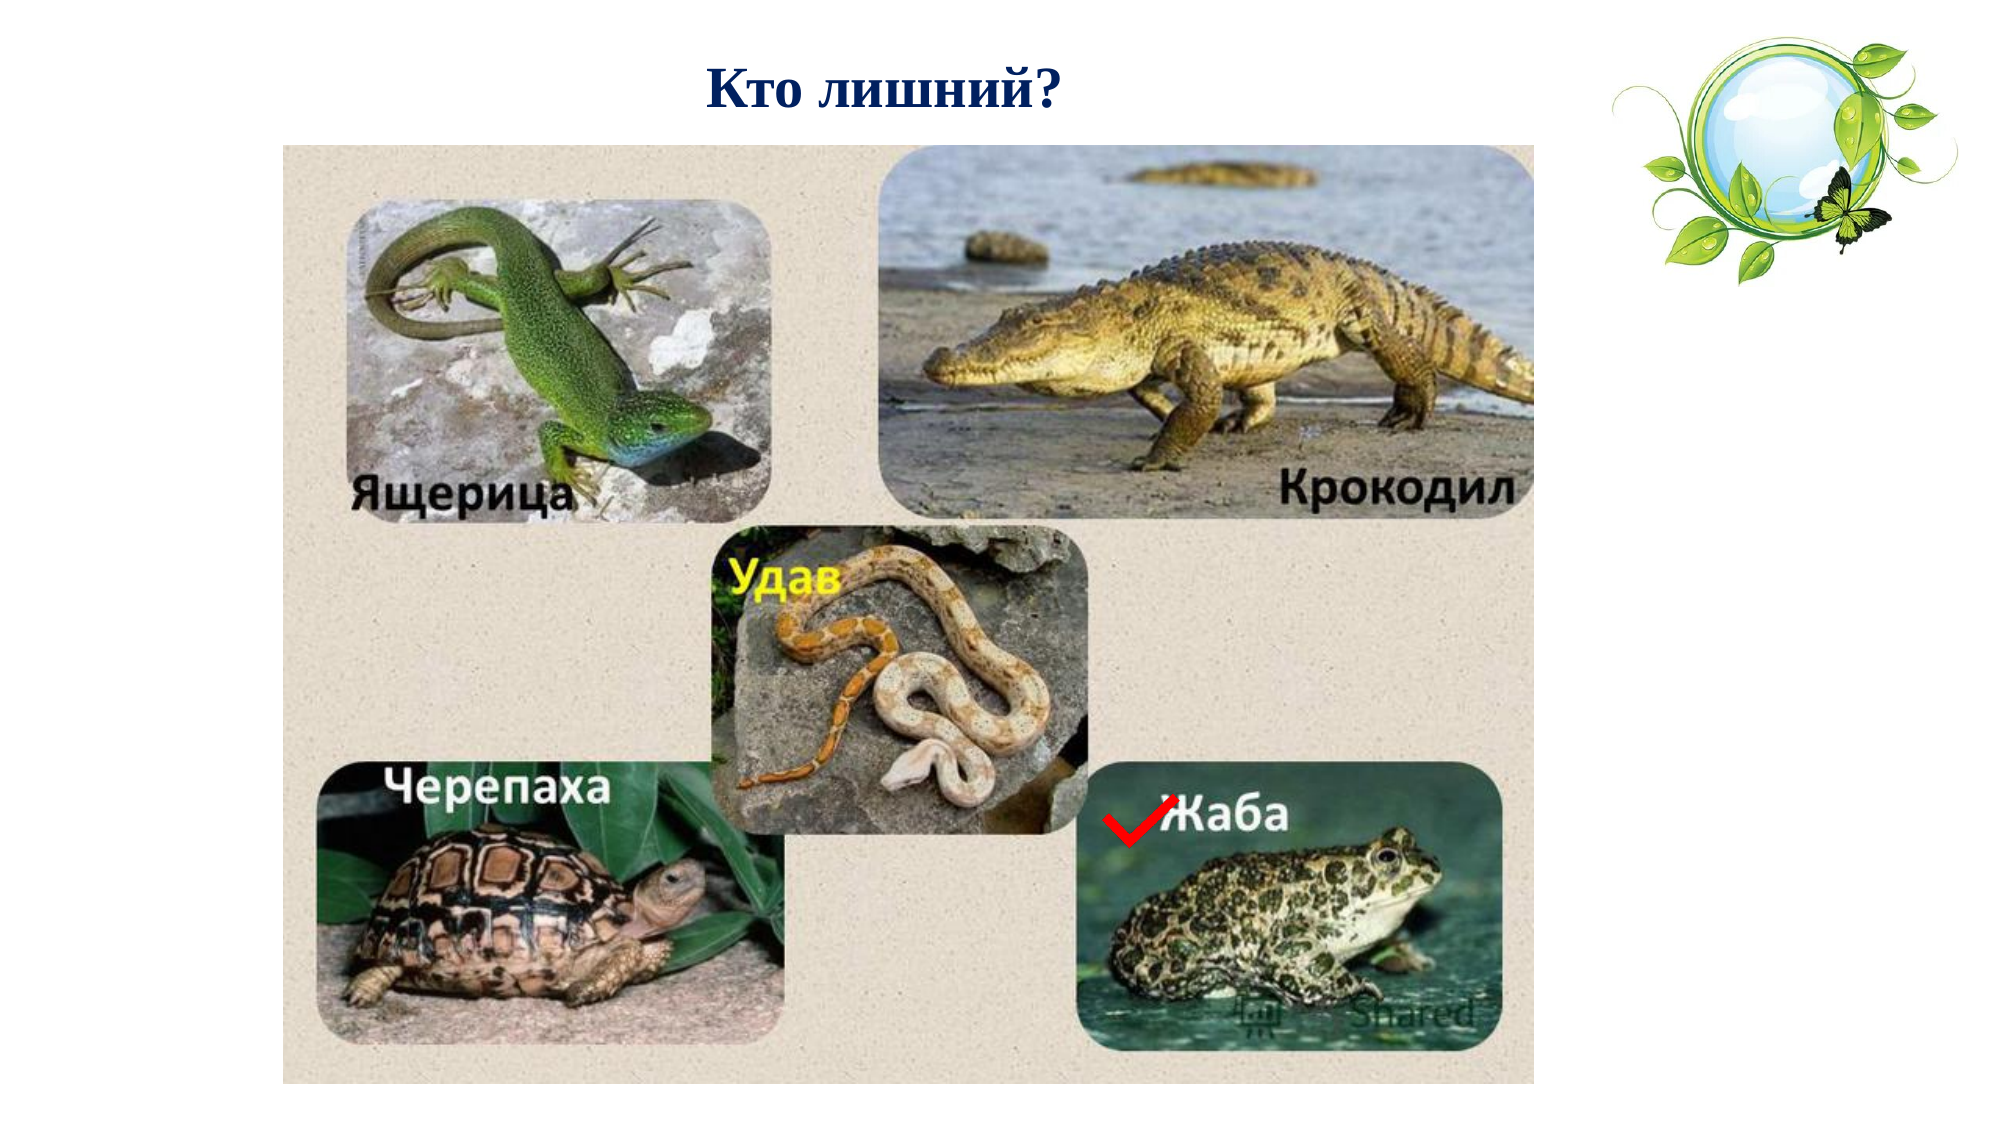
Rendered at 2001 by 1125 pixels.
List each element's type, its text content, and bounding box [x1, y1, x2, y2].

text_box Кто лишний? [691, 41, 1079, 127]
picture [1611, 36, 1959, 287]
picture [283, 145, 1534, 1084]
